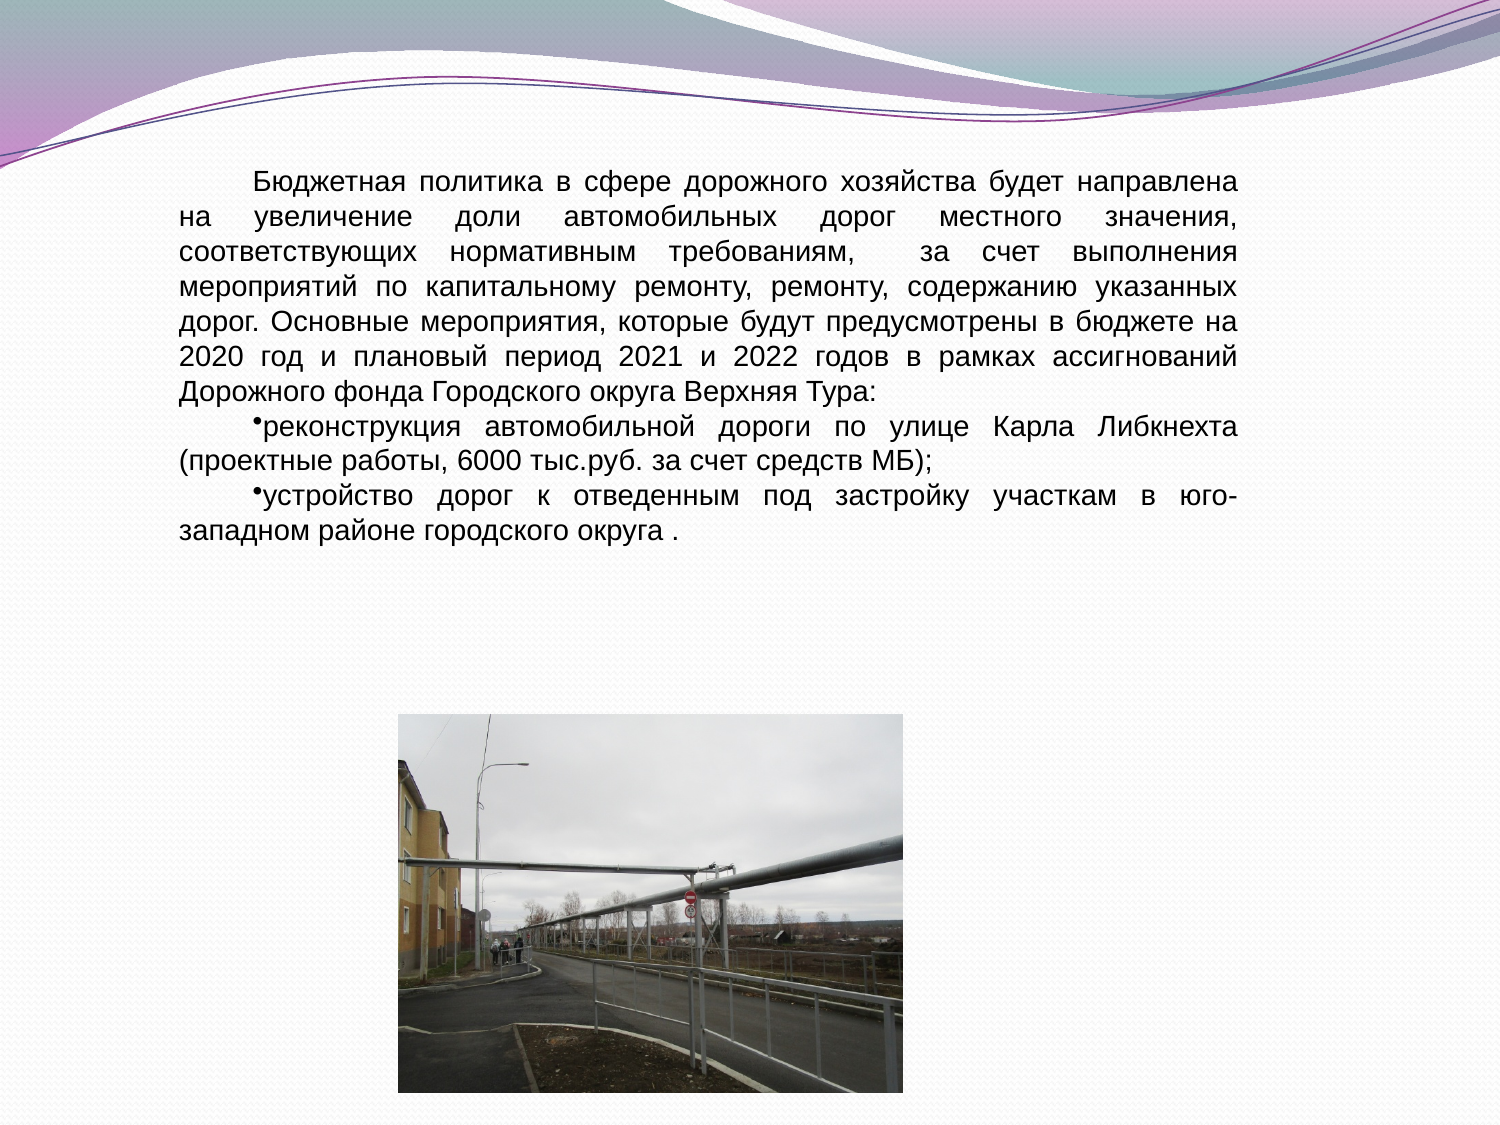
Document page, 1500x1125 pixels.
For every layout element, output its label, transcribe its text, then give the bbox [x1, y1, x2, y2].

text_box Бюджетная политика в сфере дорожного хозяйства будет направлена на увеличение доли автомобильных дорог местного значения, соответствующих нормативным требованиям, за счет выполнения мероприятий по капитальному ремонту, ремонту, содержанию указанных дорог. Основные мероприятия, которые будут предусмотрены в бюджете на 2020 год и плановый период 2021 и 2022 годов в рамках ассигнований Дорожного фонда Городского округа Верхняя Тура: реконструкция автомобильной дороги по улице Карла Либкнехта (проектные работы, 6000 тыс.руб. за счет средств МБ); устройство дорог к отведенным под застройку участкам в юго-западном районе городского округа . [164, 154, 1254, 554]
picture [398, 714, 903, 1093]
